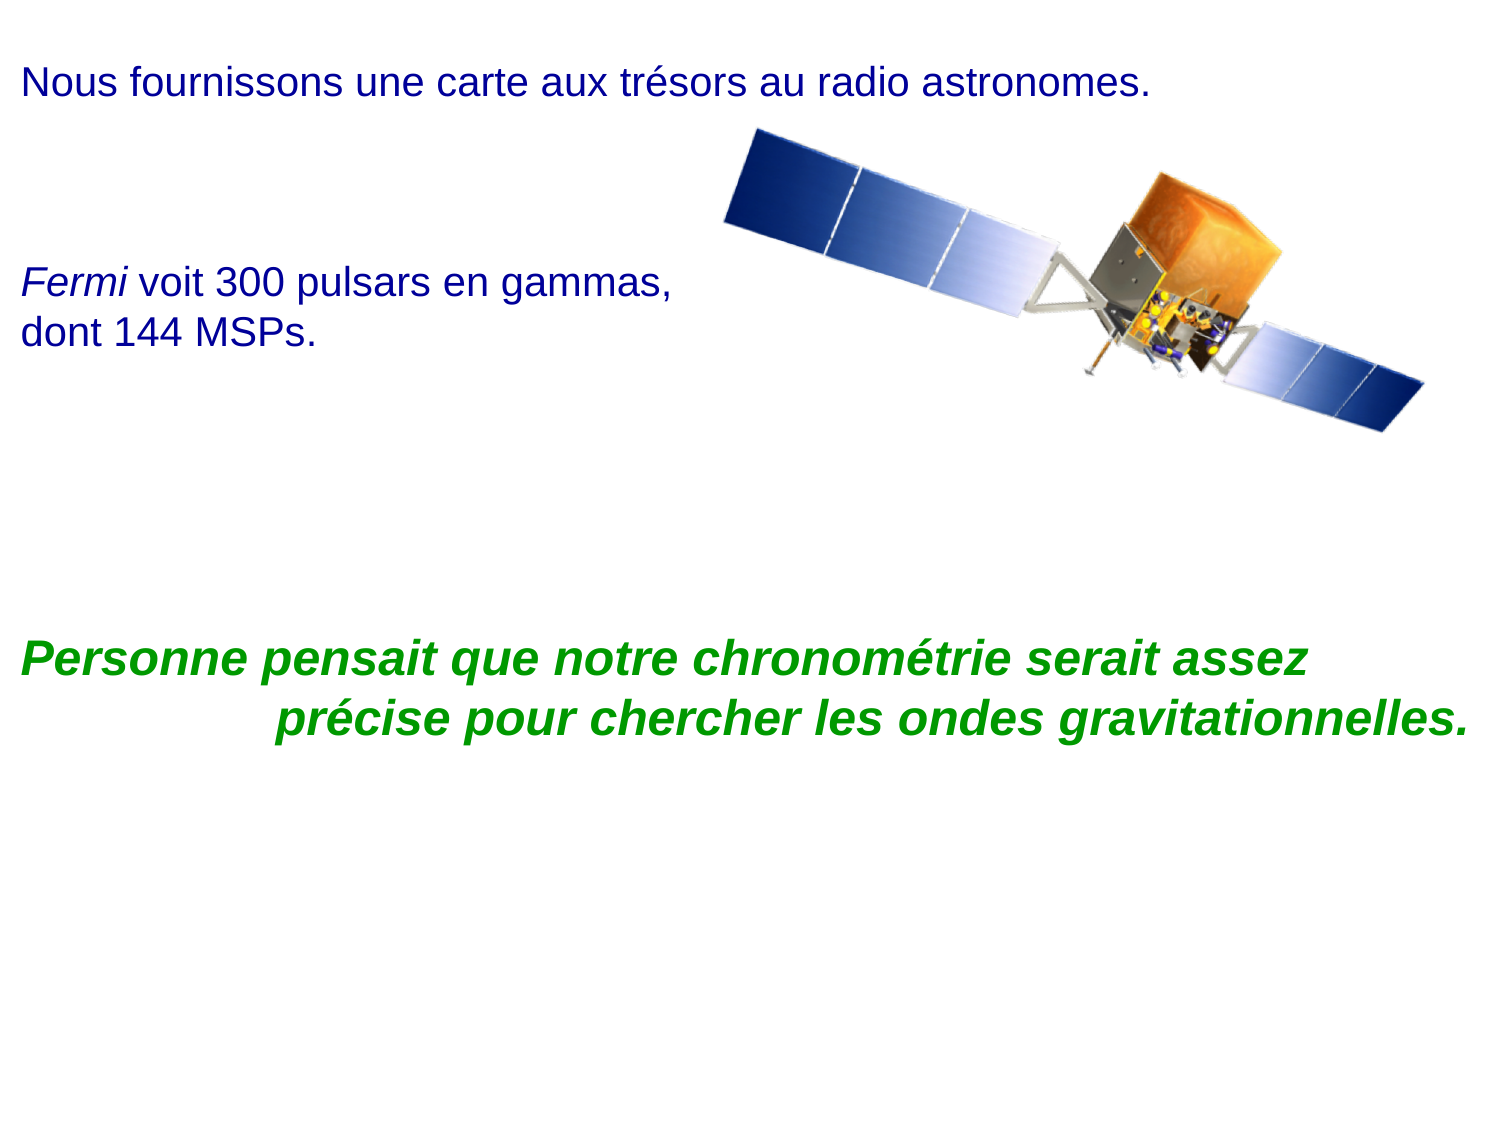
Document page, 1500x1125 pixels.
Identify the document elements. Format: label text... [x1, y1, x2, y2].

text_box Nous fournissons une carte aux trésors au radio astronomes. Fermi voit 300 pulsars en gammas, dont 144 MSPs. Personne pensait que notre chronométrie serait assez précise pour chercher les ondes gravitationnelles. [5, 47, 1486, 753]
picture [671, 31, 1468, 485]
